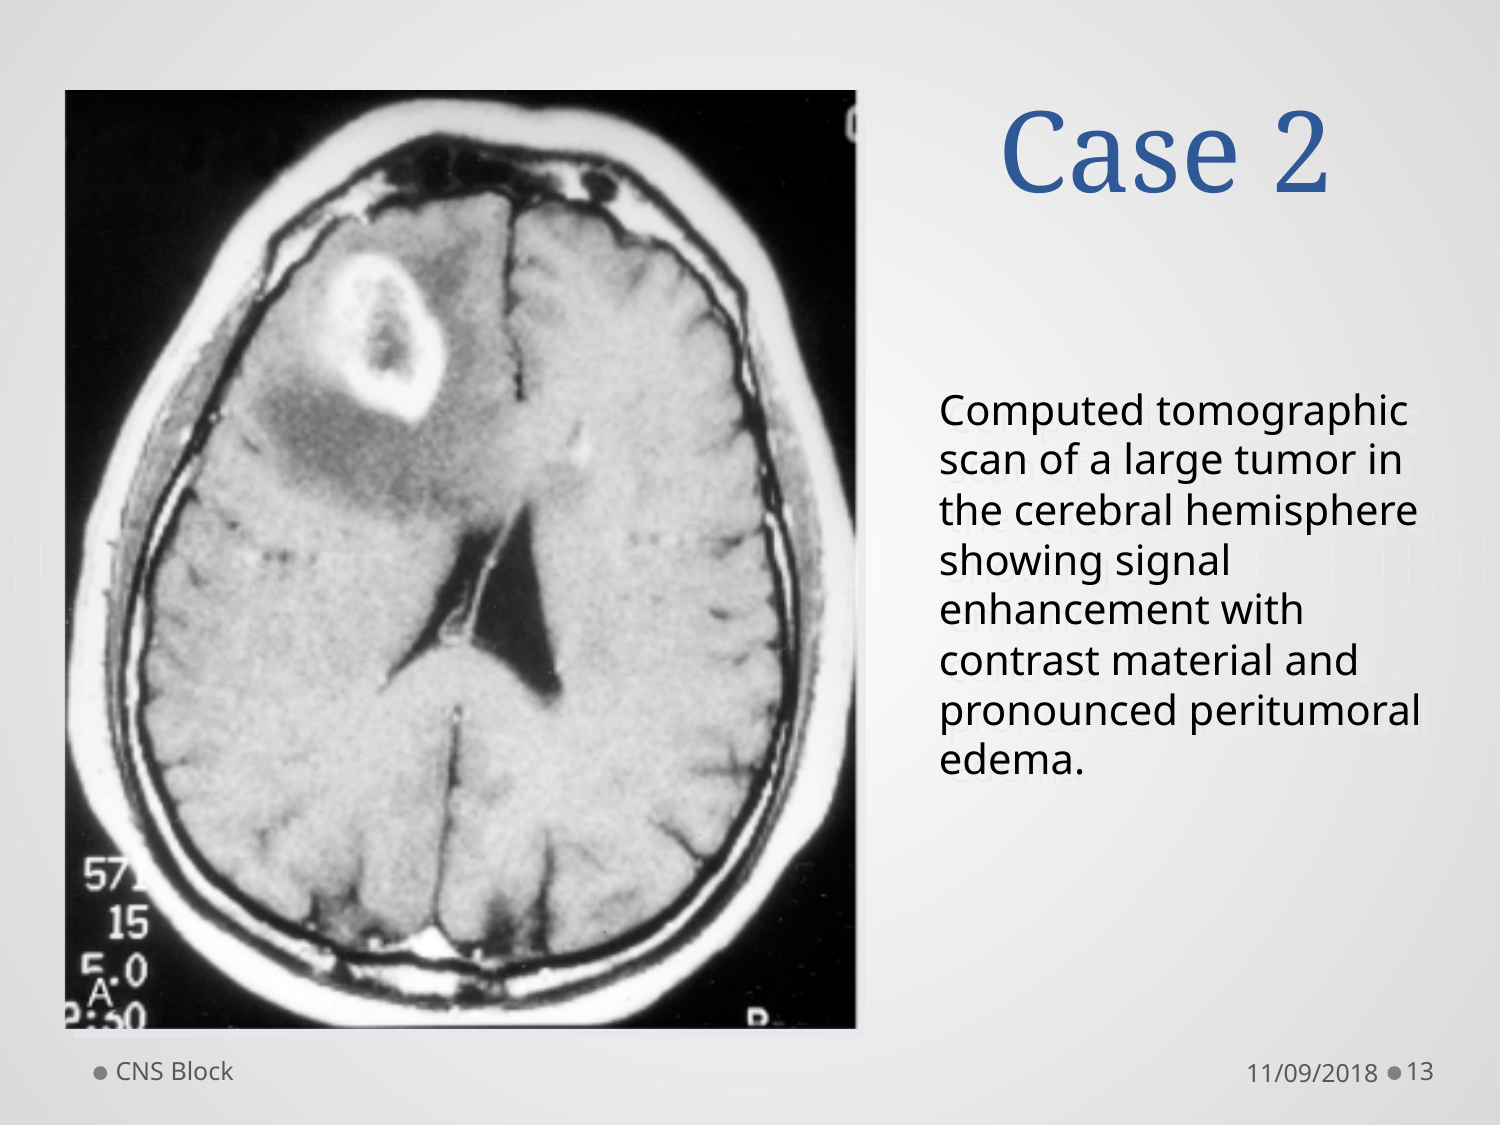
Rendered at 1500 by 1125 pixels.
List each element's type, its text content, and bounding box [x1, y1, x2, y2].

title Case 2 [832, 0, 1500, 223]
footer CNS Block [108, 1042, 576, 1103]
picture [64, 89, 859, 1029]
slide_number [1043, 1042, 1386, 1103]
text_box Computed tomographic scan of a large tumor in the cerebral hemisphere showing signal enhancement with contrast material and pronounced peritumoral edema. [938, 314, 1452, 852]
slide_number 13 [1401, 1042, 1494, 1103]
